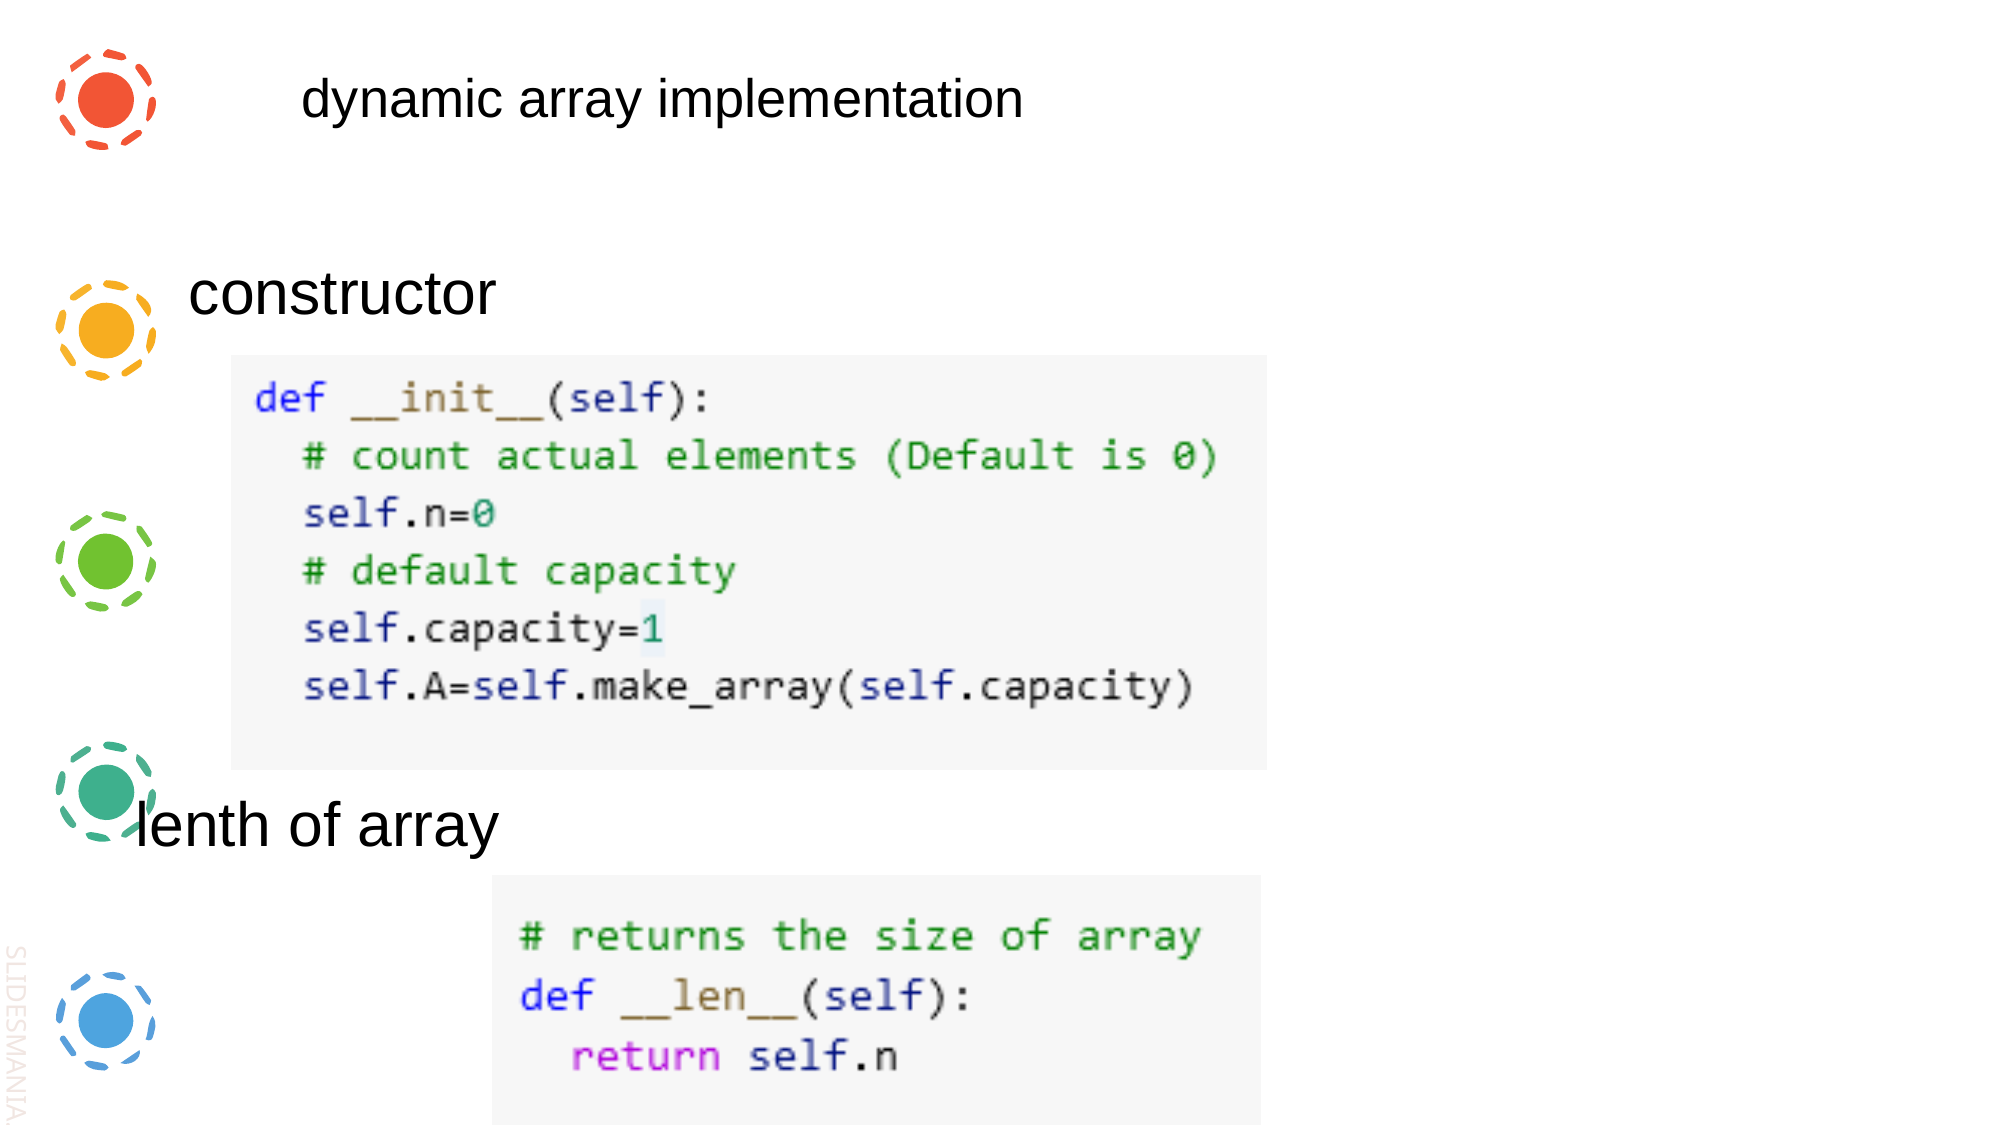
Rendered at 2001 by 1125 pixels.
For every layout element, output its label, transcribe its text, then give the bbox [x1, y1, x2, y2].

picture [230, 355, 1267, 770]
text_box dynamic array implementation [286, 48, 1524, 144]
picture [492, 875, 1262, 1125]
text_box constructor [173, 237, 1862, 342]
text_box lenth of array [120, 769, 1809, 875]
